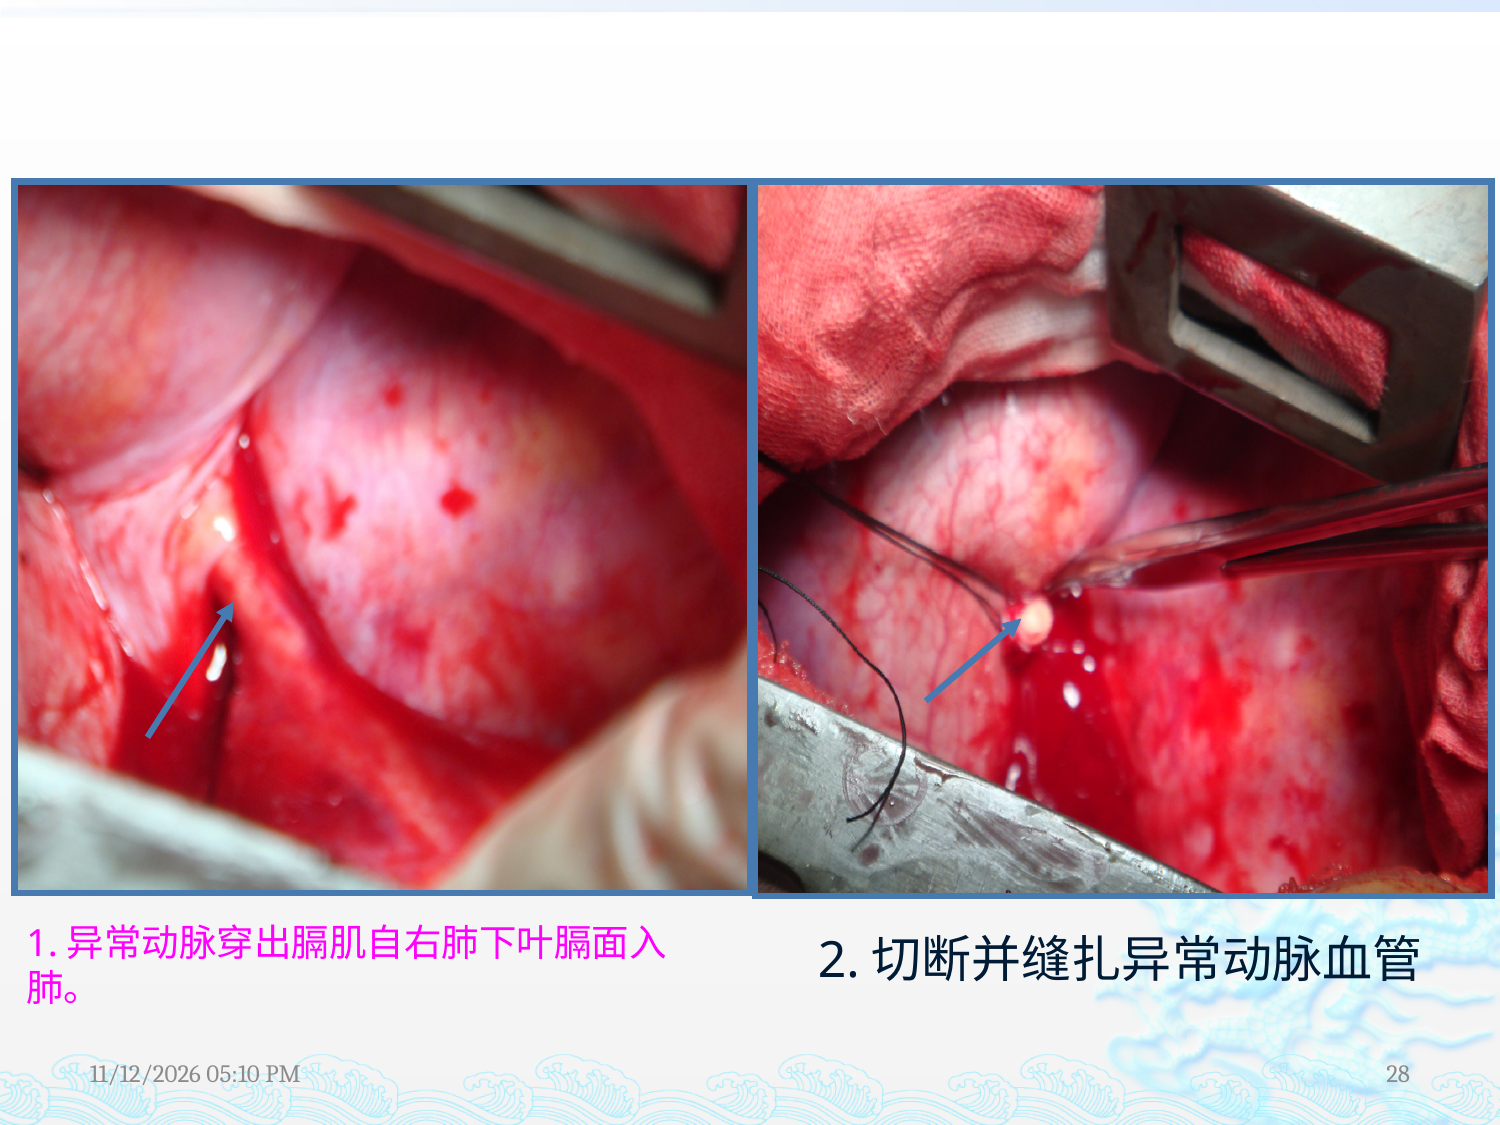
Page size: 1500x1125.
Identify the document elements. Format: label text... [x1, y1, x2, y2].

text_box 1.异常动脉穿出膈肌自右肺下叶膈面入肺。 [11, 911, 750, 1017]
slide_number 28 [1074, 1042, 1425, 1103]
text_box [17, 184, 1489, 894]
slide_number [75, 1042, 425, 1103]
title 2.切断并缝扎异常动脉血管 [785, 904, 1455, 1010]
